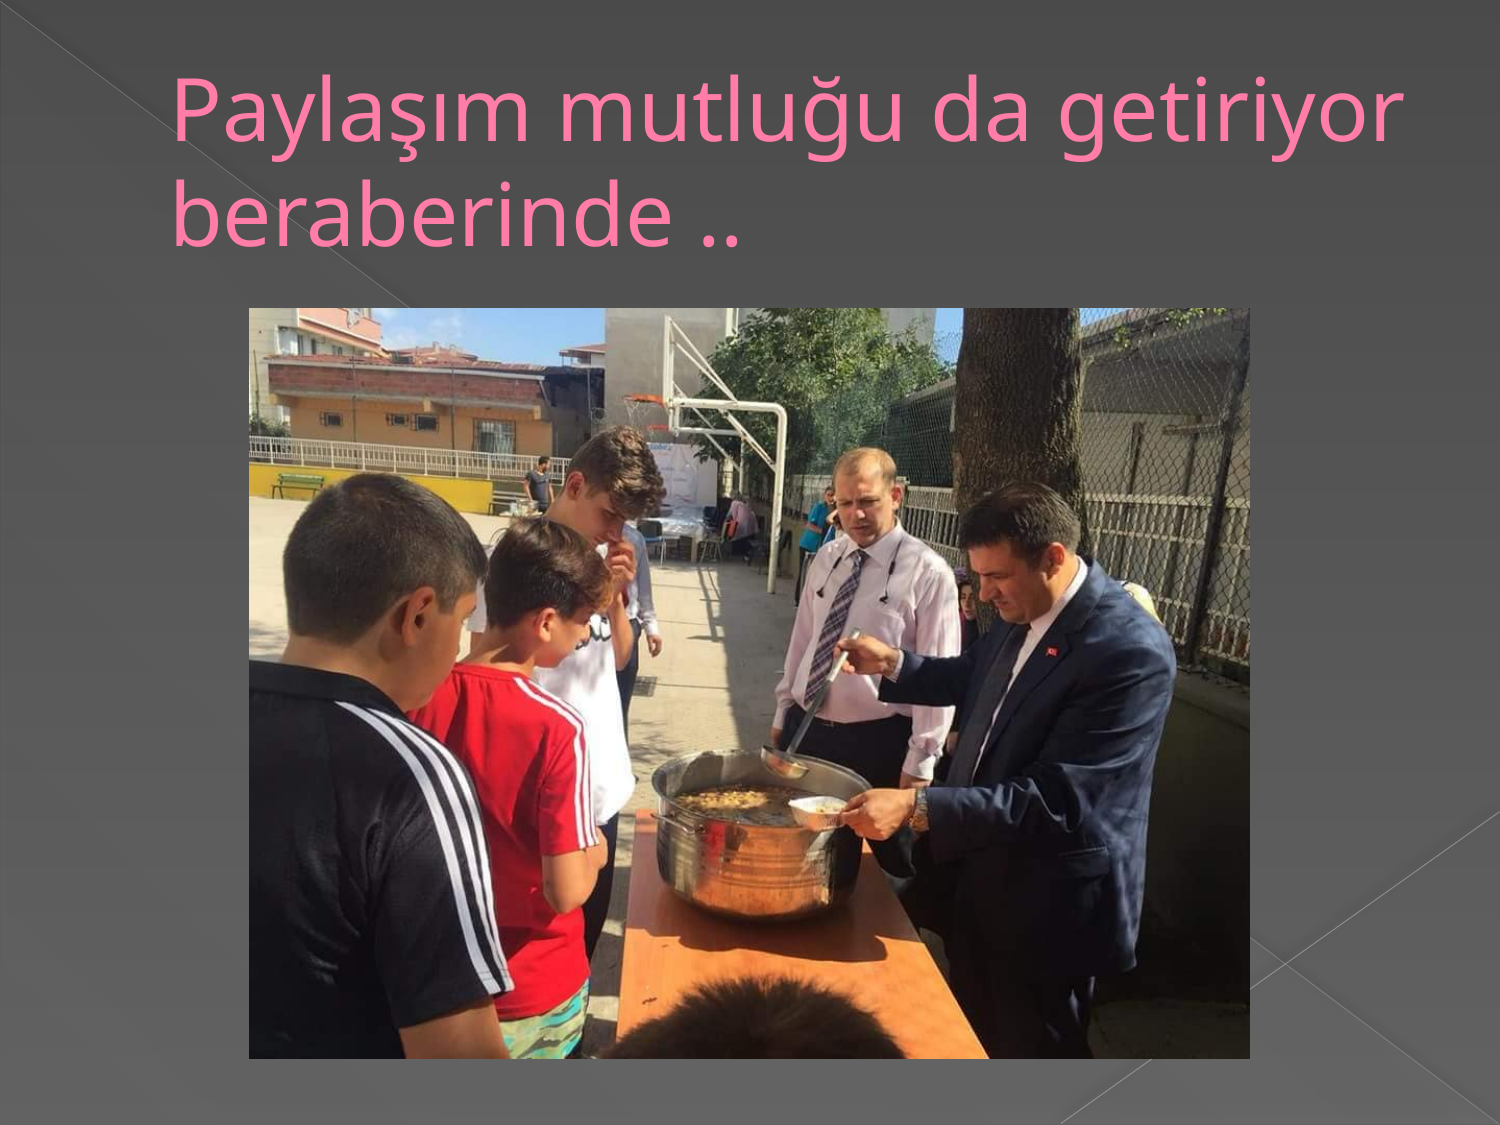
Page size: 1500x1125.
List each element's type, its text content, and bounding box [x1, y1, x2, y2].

title Paylaşım mutluğu da getiriyor beraberinde .. [75, 43, 1425, 274]
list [249, 308, 1251, 1060]
